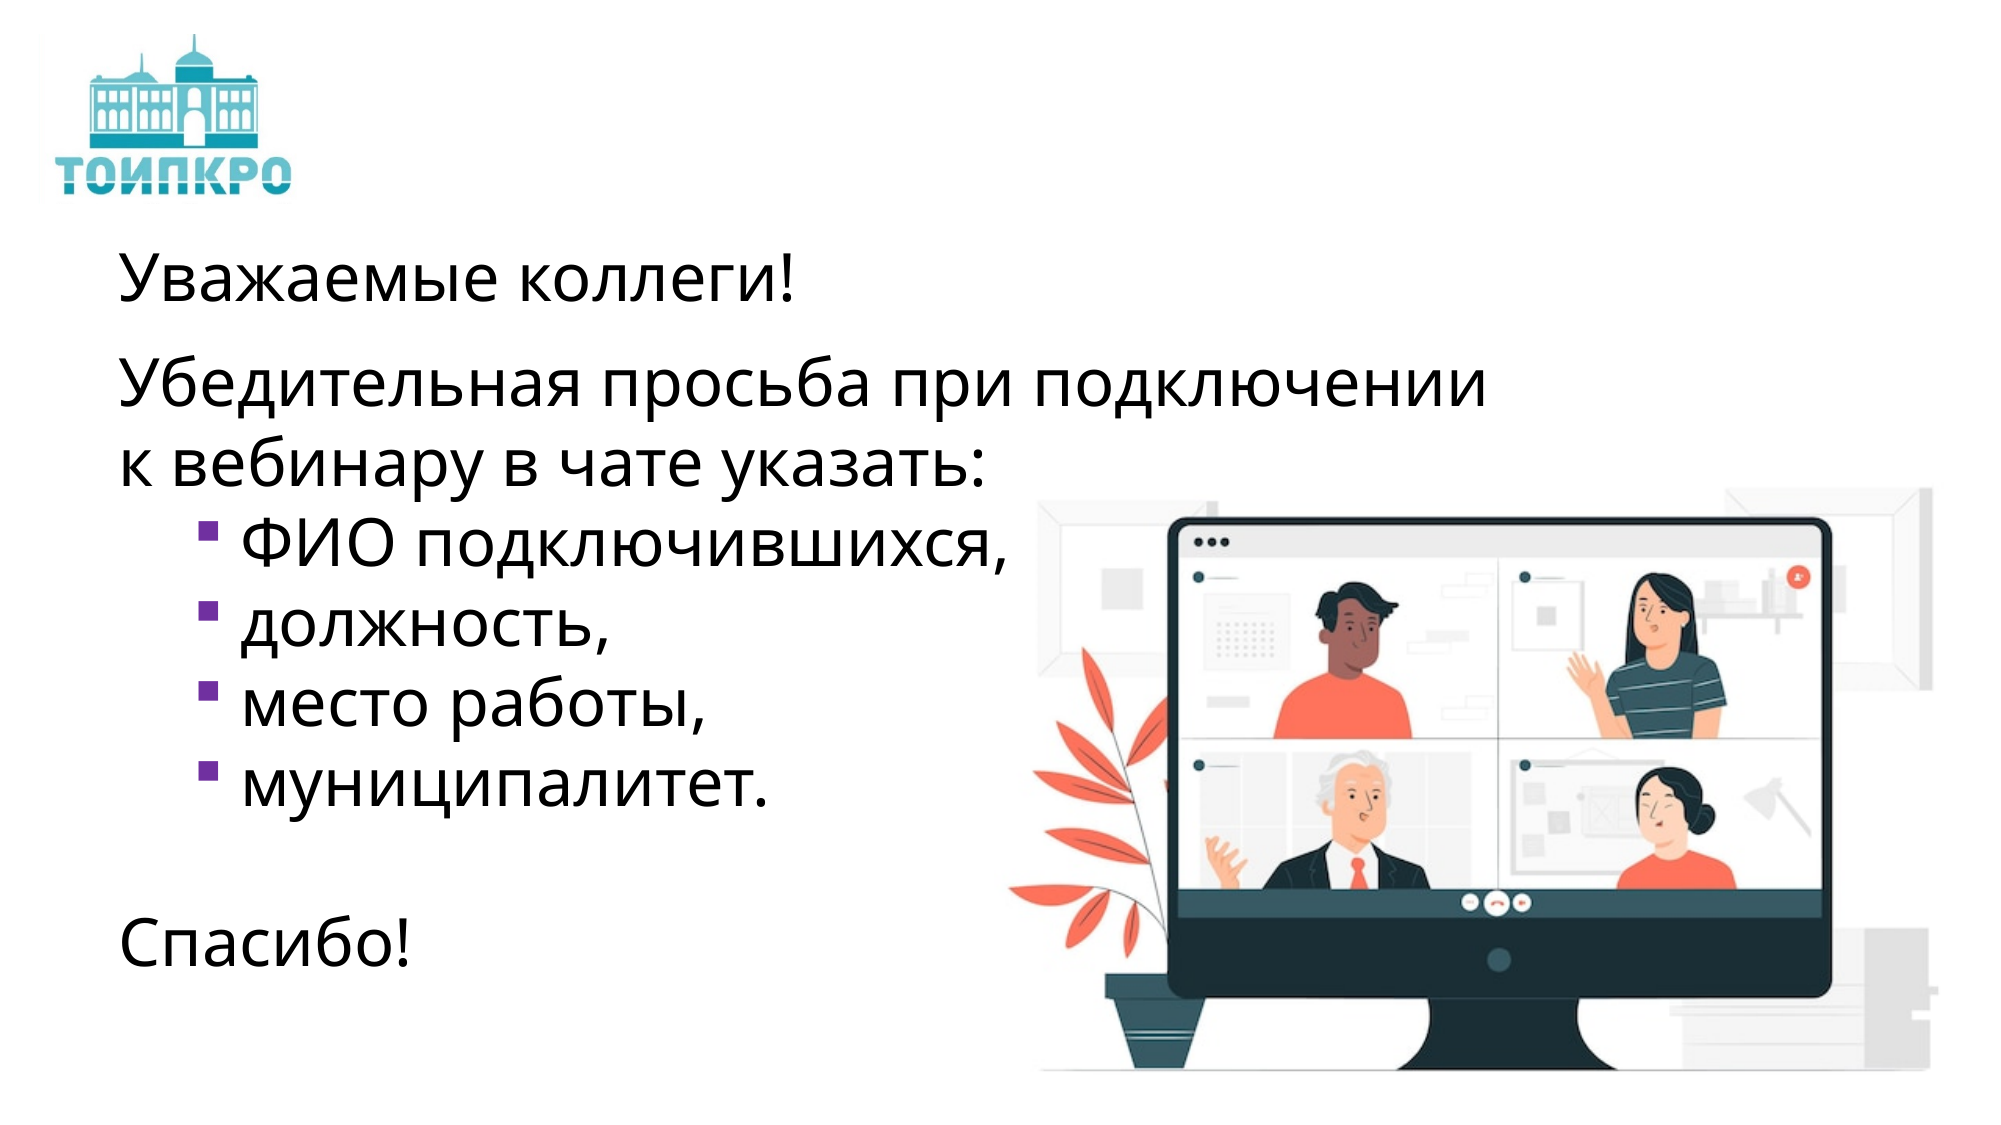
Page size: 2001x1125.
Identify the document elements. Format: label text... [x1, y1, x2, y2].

picture [993, 445, 1973, 1098]
text_box Уважаемые коллеги! Убедительная просьба при подключении к вебинару в чате указать: ФИО подключившихся, должность, место работы, муниципалитет. Спасибо! [103, 227, 1821, 987]
picture [38, 34, 322, 204]
